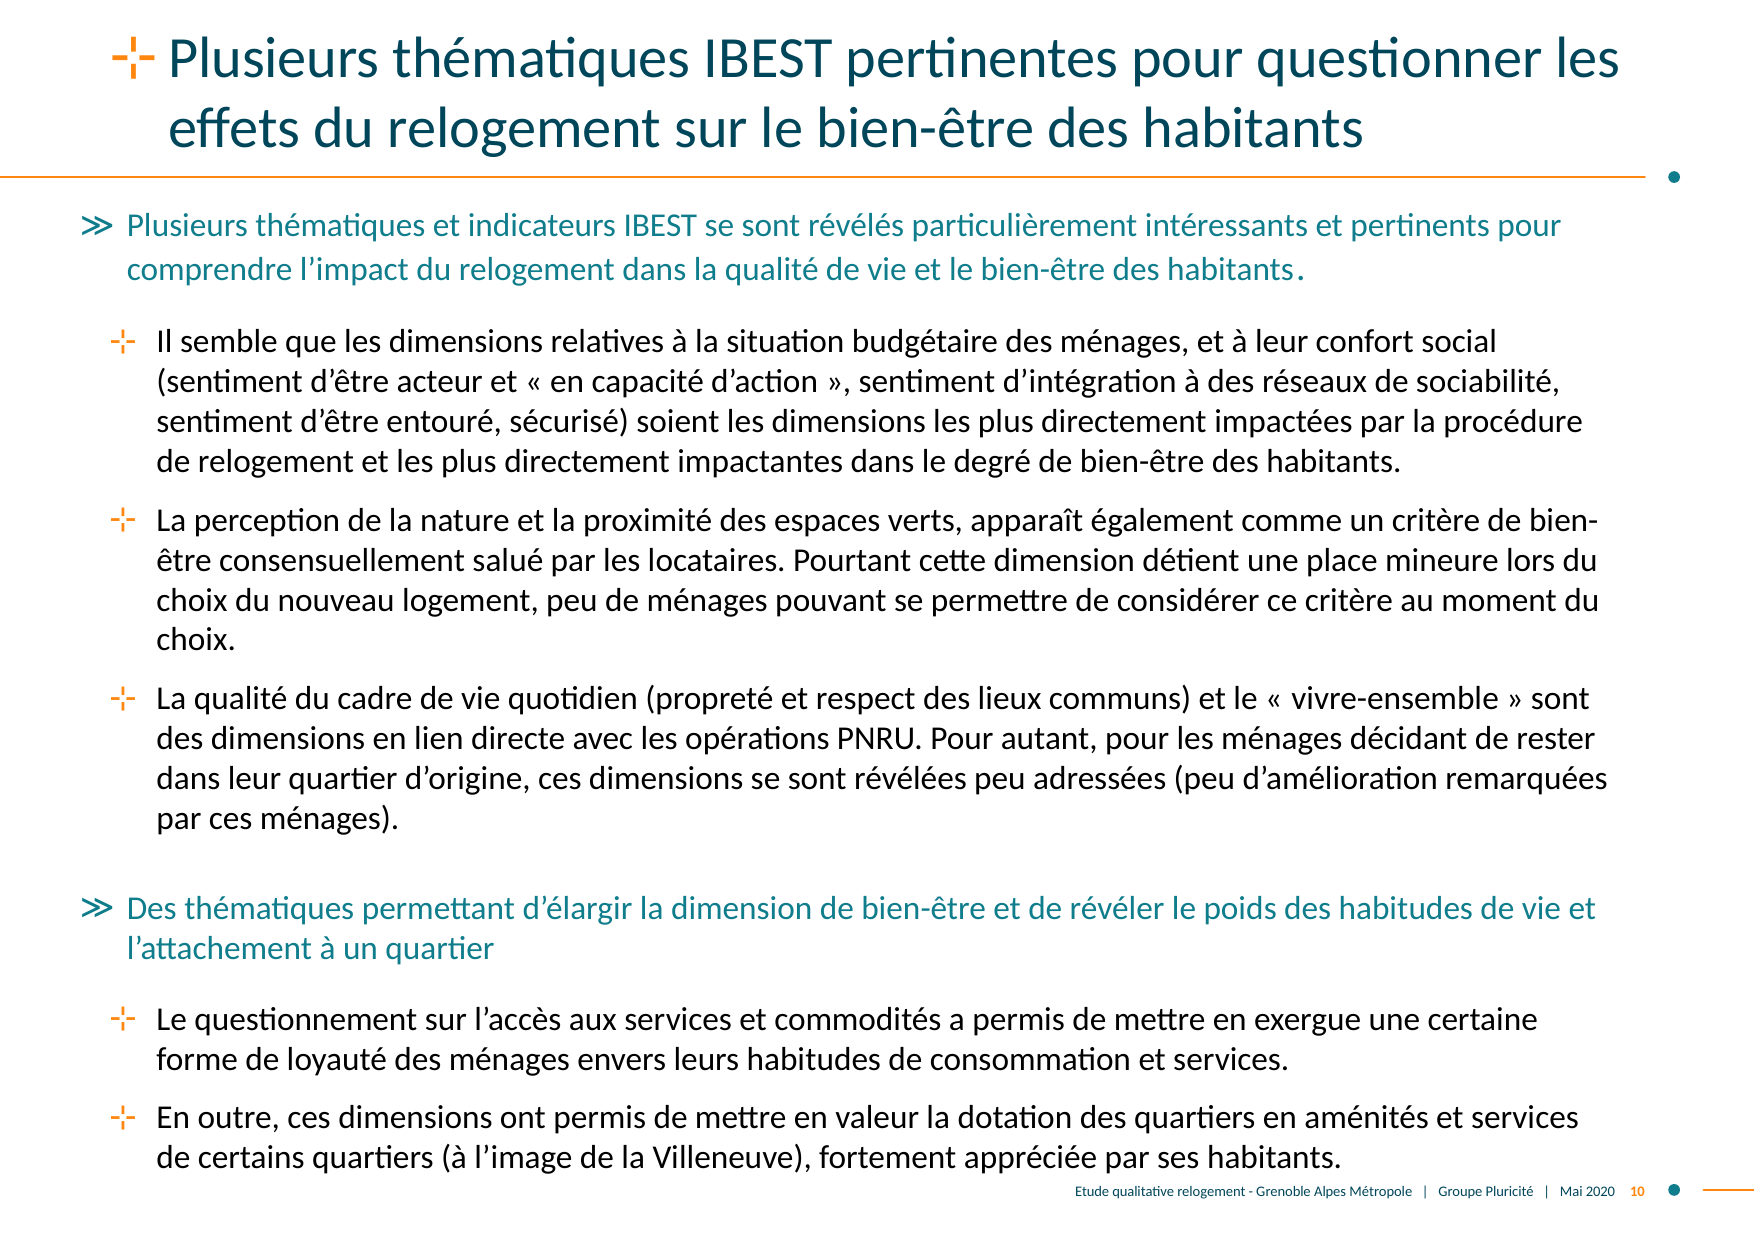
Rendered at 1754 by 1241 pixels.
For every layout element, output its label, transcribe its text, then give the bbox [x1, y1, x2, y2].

slide_number 10 [1615, 1181, 1645, 1199]
title Plusieurs thématiques IBEST pertinentes pour questionner les effets du relogement sur le bien-être des habitants [109, 29, 1645, 160]
footer Etude qualitative relogement - Grenoble Alpes Métropole | Groupe Pluricité | Mai 2020 [729, 1181, 1615, 1199]
list Plusieurs thématiques et indicateurs IBEST se sont révélés particulièrement intéressants et pertinents pour comprendre l’impact du relogement dans la qualité de vie et le bien-être des habitants. Il semble que les dimensions relatives à la situation budgétaire des ménages, et à leur confort social (sentiment d’être acteur et « en capacité d’action », sentiment d’intégration à des réseaux de sociabilité, sentiment d’être entouré, sécurisé) soient les dimensions les plus directement impactées par la procédure de relogement et les plus directement impactantes dans le degré de bien-être des habitants. La perception de la nature et la proximité des espaces verts, apparaît également comme un critère de bien-être consensuellement salué par les locataires. Pourtant cette dimension détient une place mineure lors du choix du nouveau logement, peu de ménages pouvant se permettre de considérer ce critère au moment du choix. La qualité du cadre de vie quotidien (propreté et respect des lieux communs) et le « vivre-ensemble » sont des dimensions en lien directe avec les opérations PNRU. Pour autant, pour les ménages décidant de rester dans leur quartier d’origine, ces dimensions se sont révélées peu adressées (peu d’amélioration remarquées par ces ménages). Des thématiques permettant d’élargir la dimension de bien-être et de révéler le poids des habitudes de vie et l’attachement à un quartier Le questionnement sur l’accès aux services et commodités a permis de mettre en exergue une certaine forme de loyauté des ménages envers leurs habitudes de consommation et services. En outre, ces dimensions ont permis de mettre en valeur la dotation des quartiers en aménités et services de certains quartiers (à l’image de la Villeneuve), fortement appréciée par ses habitants. [79, 203, 1616, 1141]
